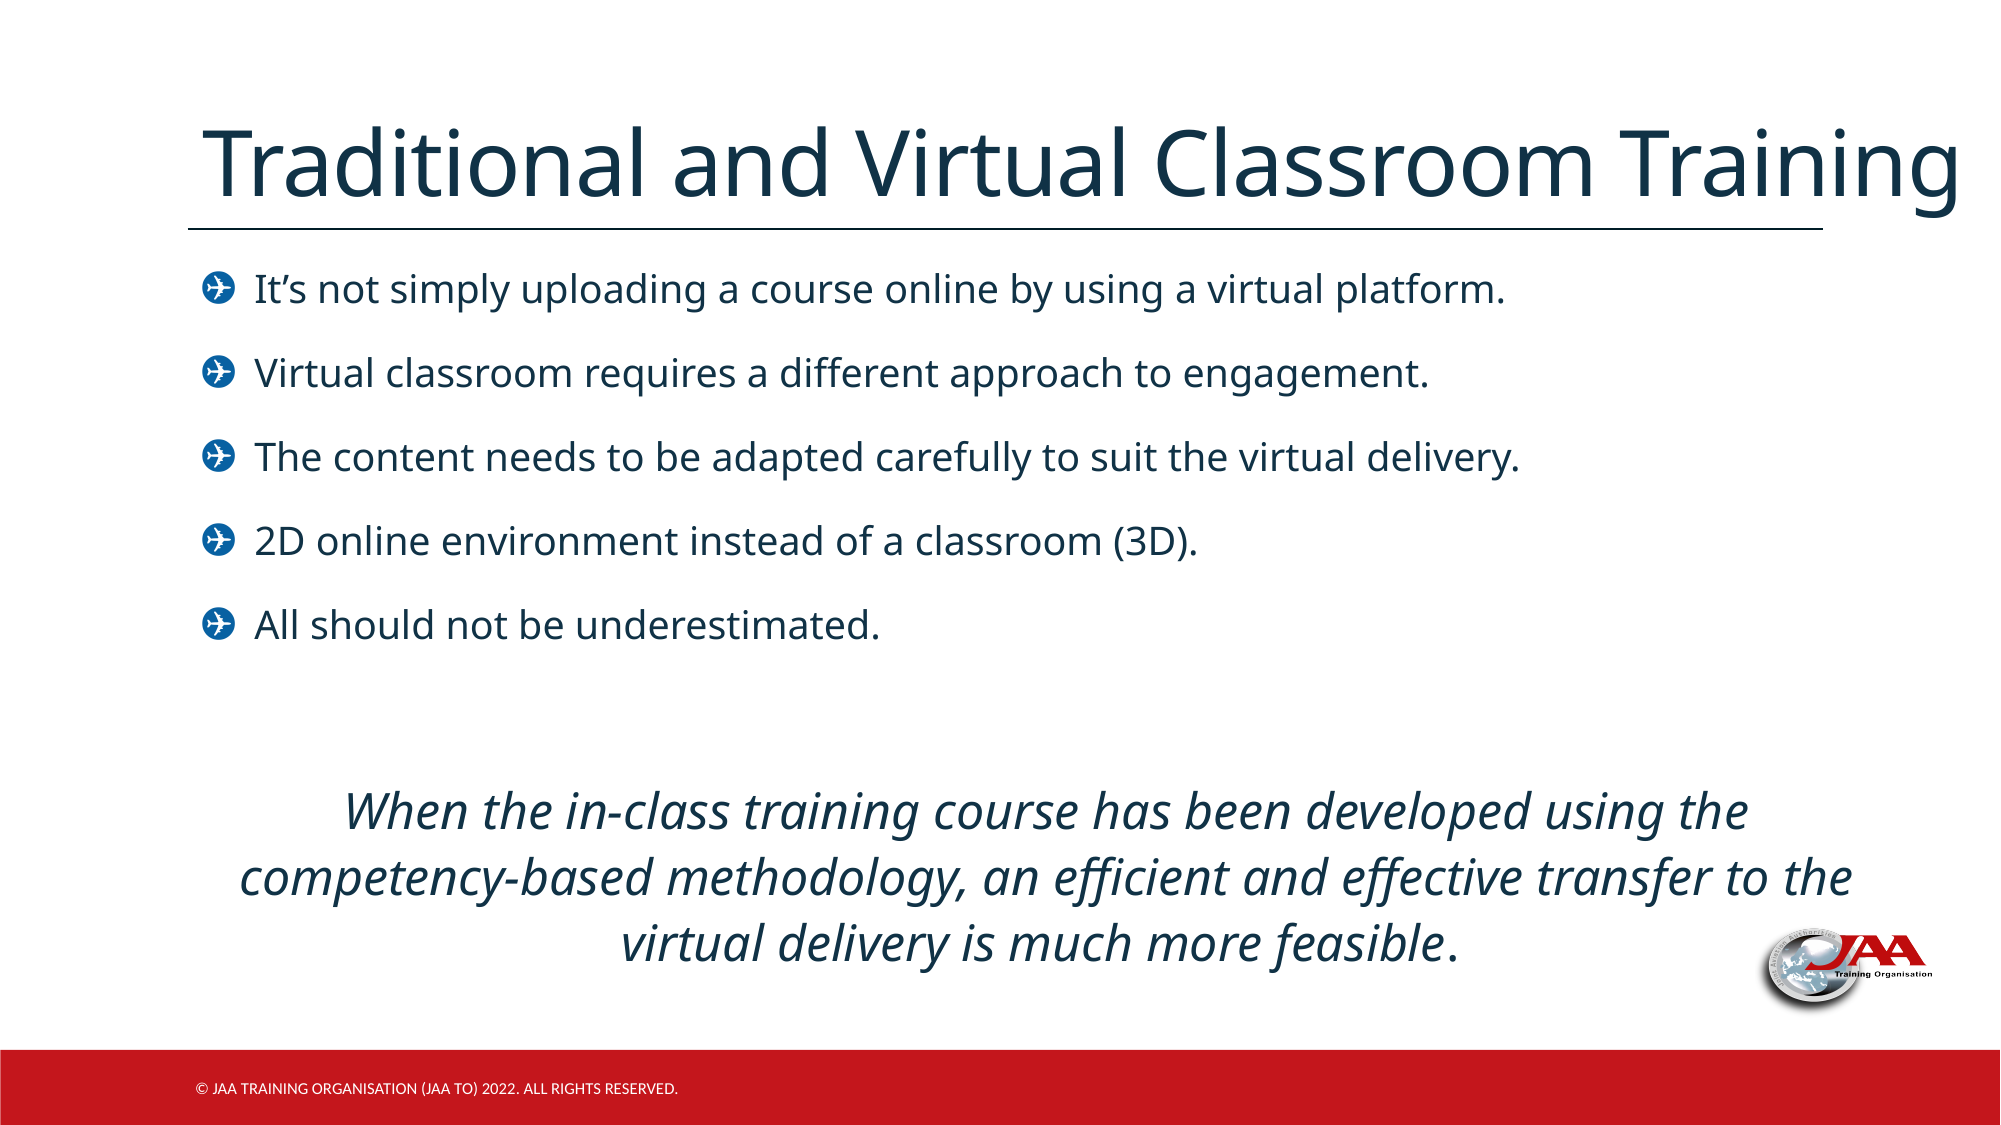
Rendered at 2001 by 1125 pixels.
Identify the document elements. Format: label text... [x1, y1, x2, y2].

picture [202, 607, 235, 640]
picture [1755, 925, 1932, 1019]
picture [202, 271, 235, 304]
picture [202, 355, 235, 388]
title Traditional and Virtual Classroom Training [187, 36, 2000, 224]
list It’s not simply uploading a course online by using a virtual platform. Virtual classroom requires a different approach to engagement. The content needs to be adapted carefully to suit the virtual delivery. 2D online environment instead of a classroom (3D). All should not be underestimated. When the in-class training course has been developed using the competency-based methodology, an efficient and effective transfer to the virtual delivery is much more feasible. [187, 251, 1908, 980]
picture [202, 439, 235, 472]
picture [202, 523, 235, 556]
footer © JAA Training Organisation (JAA TO) 2022. All rights reserved. [180, 1057, 1299, 1118]
